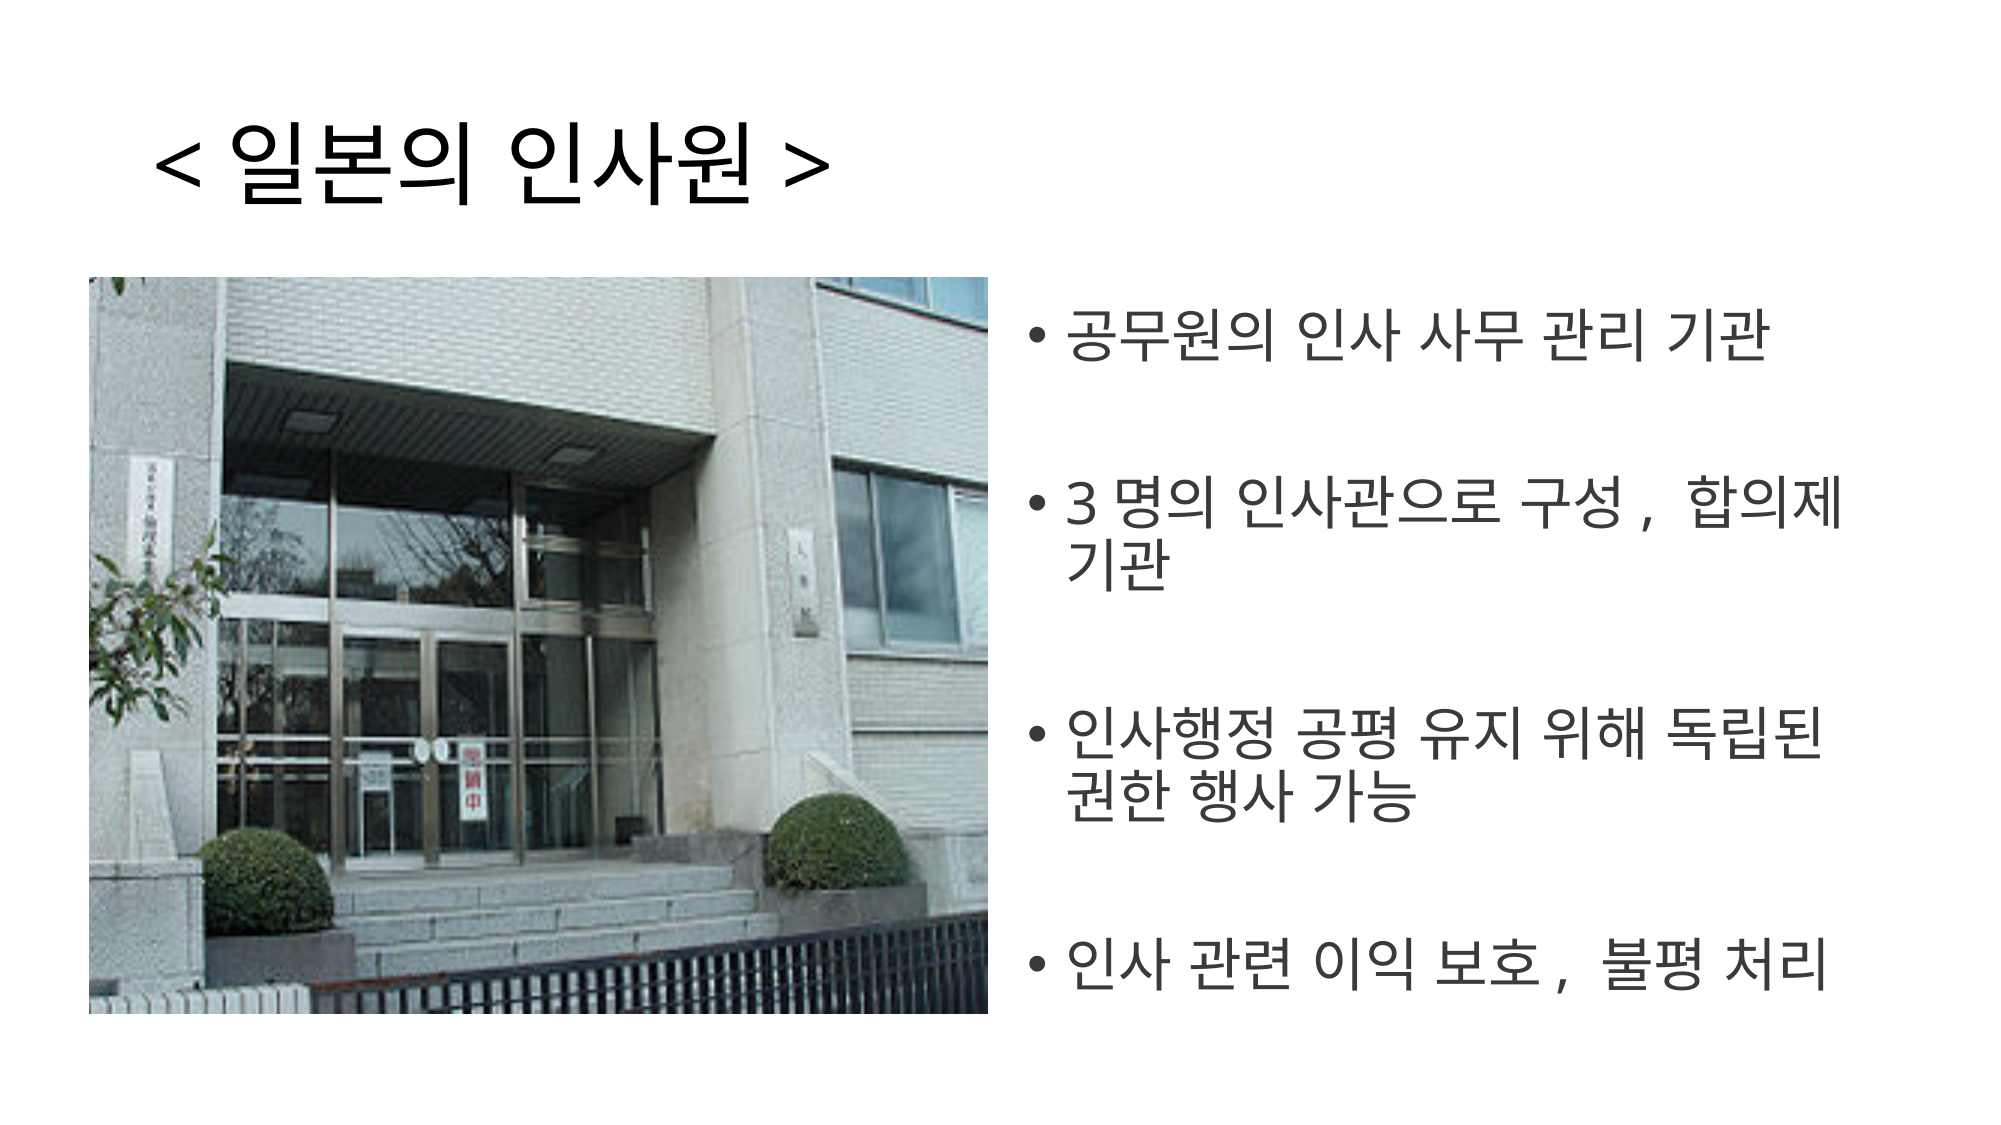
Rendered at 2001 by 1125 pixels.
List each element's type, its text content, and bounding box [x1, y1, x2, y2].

list 공무원의 인사 사무 관리 기관 3명의 인사관으로 구성, 합의제 기관 인사행정 공평 유지 위해 독립된 권한 행사 가능 인사 관련 이익 보호, 불평 처리 [1012, 299, 1863, 1014]
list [89, 277, 988, 1014]
title <일본의 인사원> [137, 59, 1863, 278]
